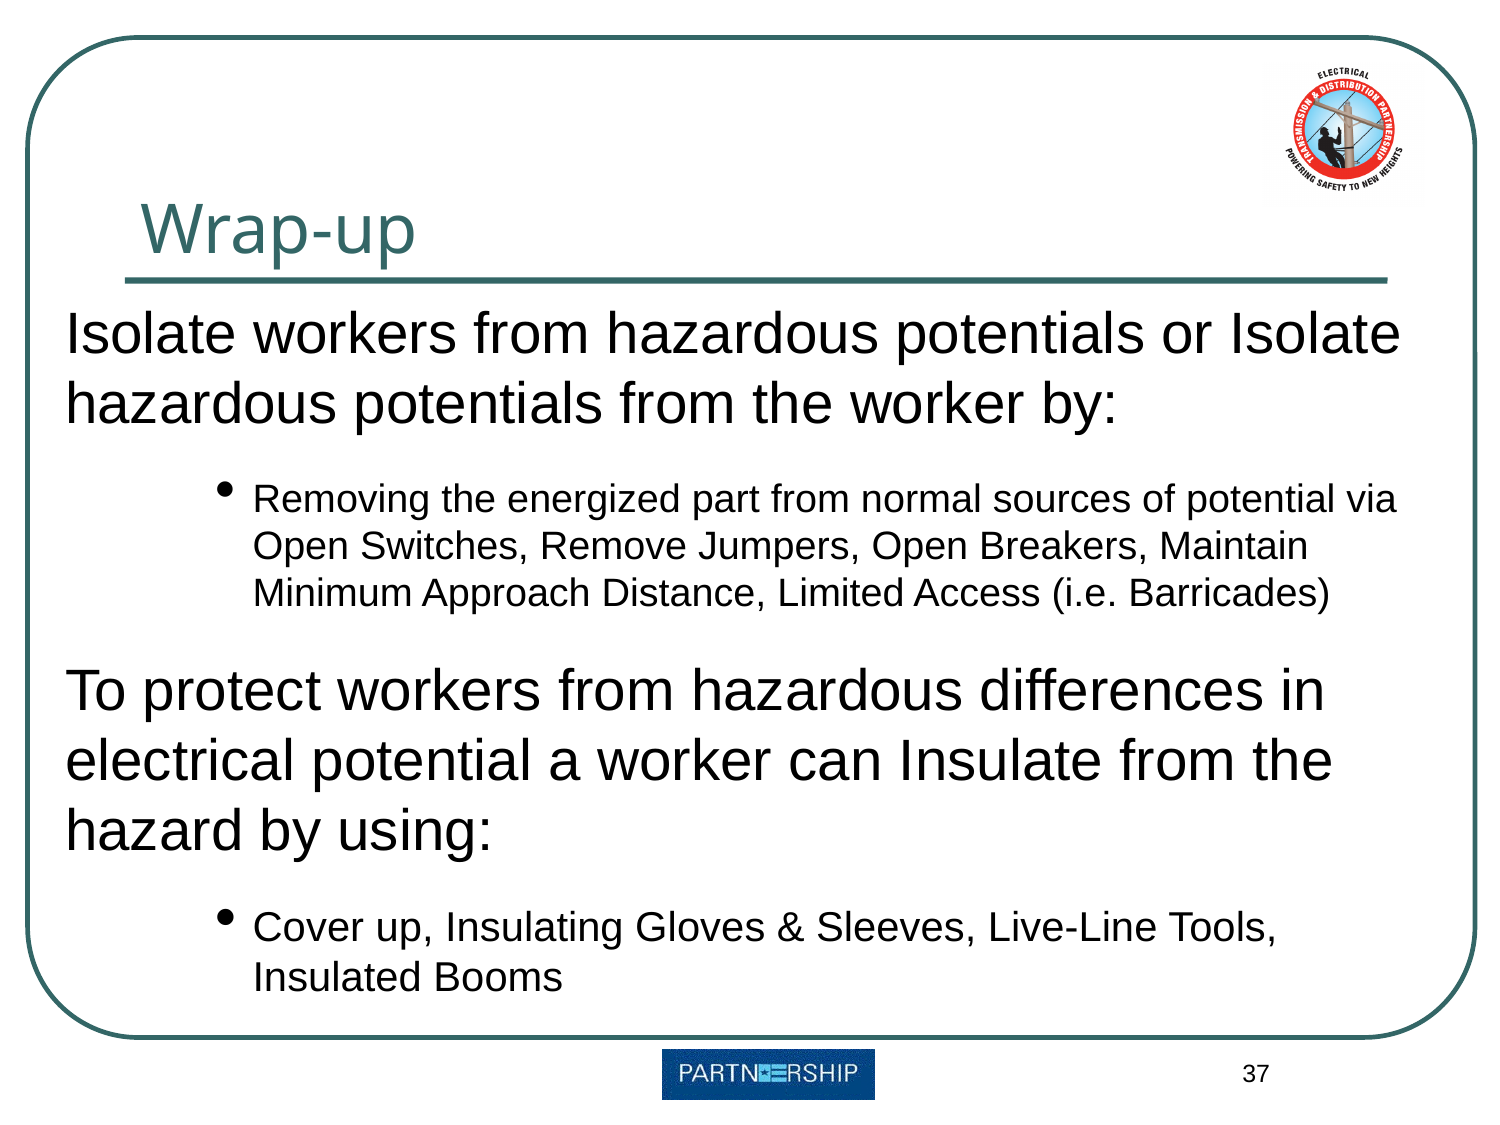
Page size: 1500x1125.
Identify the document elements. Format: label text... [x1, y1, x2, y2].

slide_number 37 [1124, 1049, 1388, 1125]
list Isolate workers from hazardous potentials or Isolate hazardous potentials from the worker by: Removing the energized part from normal sources of potential via Open Switches, Remove Jumpers, Open Breakers, Maintain Minimum Approach Distance, Limited Access (i.e. Barricades) To protect workers from hazardous differences in electrical potential a worker can Insulate from the hazard by using: Cover up, Insulating Gloves & Sleeves, Live-Line Tools, Insulated Booms [50, 287, 1450, 1000]
picture [662, 1049, 875, 1100]
title Wrap-up [125, 87, 1388, 275]
